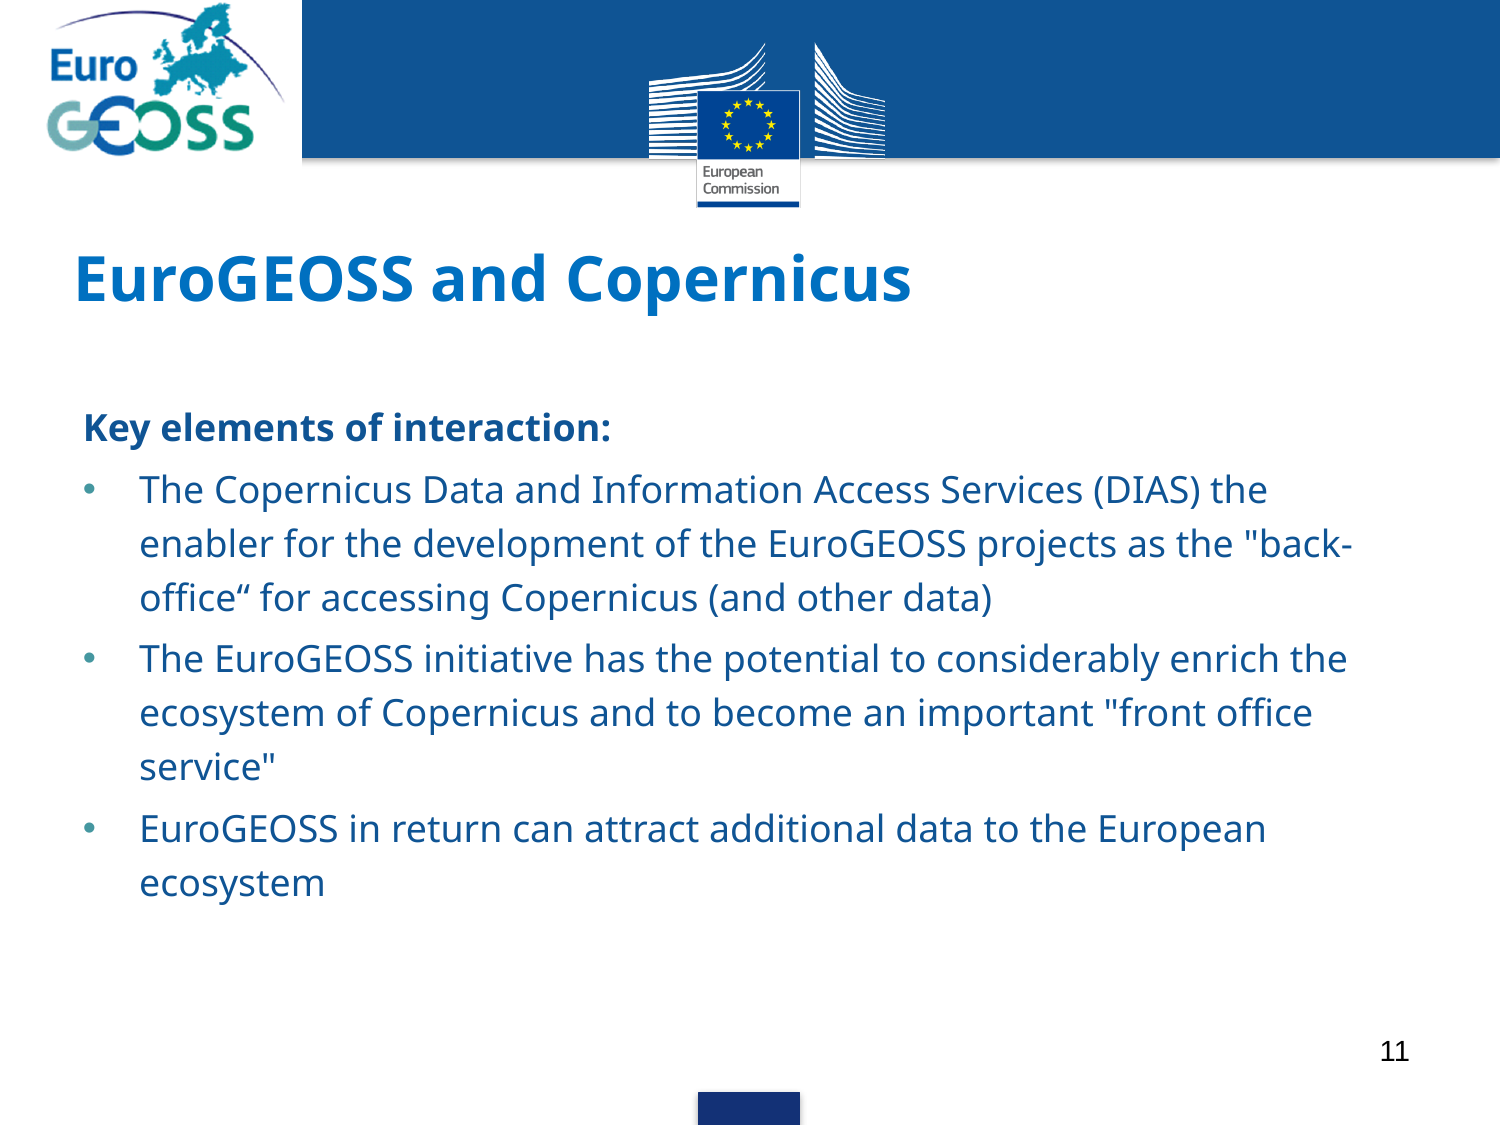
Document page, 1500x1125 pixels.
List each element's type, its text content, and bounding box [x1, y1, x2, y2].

picture [0, 0, 302, 169]
slide_number 11 [1074, 1024, 1425, 1103]
picture [649, 42, 885, 200]
title EuroGEOSS and Copernicus [0, 200, 1459, 354]
list Key elements of interaction: The Copernicus Data and Information Access Services (DIAS) the enabler for the development of the EuroGEOSS projects as the "back-office“ for accessing Copernicus (and other data) The EuroGEOSS initiative has the potential to considerably enrich the ecosystem of Copernicus and to become an important "front office service" EuroGEOSS in return can attract additional data to the European ecosystem [67, 387, 1391, 1002]
